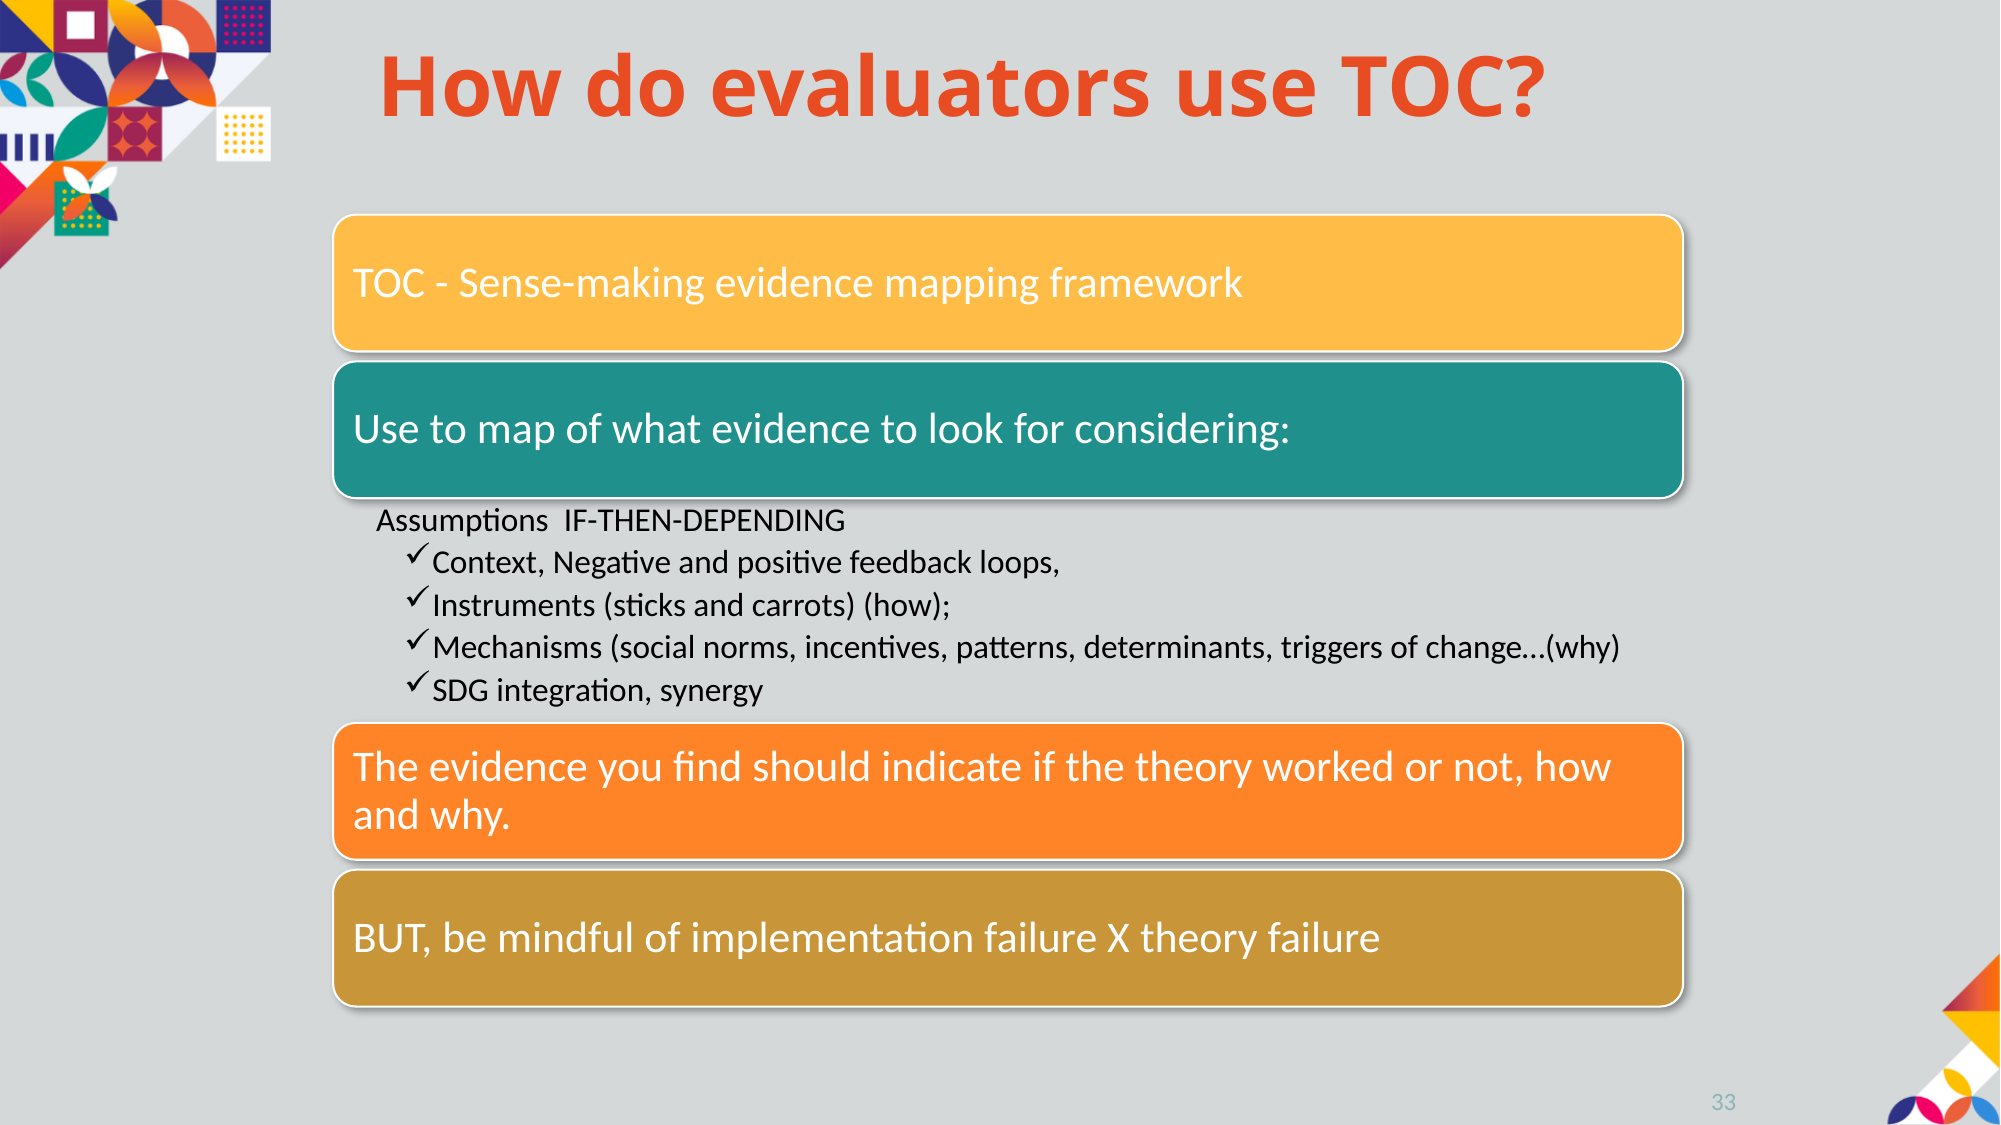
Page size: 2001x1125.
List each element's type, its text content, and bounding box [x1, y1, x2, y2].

slide_number 33 [1401, 1070, 1752, 1125]
text_box The evidence you find should indicate if the theory worked or not, how and why. [332, 721, 1685, 861]
text_box Assumptions IF-THEN-DEPENDING Context, Negative and positive feedback loops, Instruments (sticks and carrots) (how); Mechanisms (social norms, incentives, patterns, determinants, triggers of change…(why) SDG integration, synergy [333, 498, 1684, 723]
text_box BUT, be mindful of implementation failure X theory failure [332, 868, 1685, 1008]
picture [0, 0, 2001, 1125]
text_box TOC - Sense-making evidence mapping framework [332, 213, 1685, 353]
title How do evaluators use TOC? [362, 0, 1863, 278]
text_box Use to map of what evidence to look for considering: [332, 360, 1685, 498]
